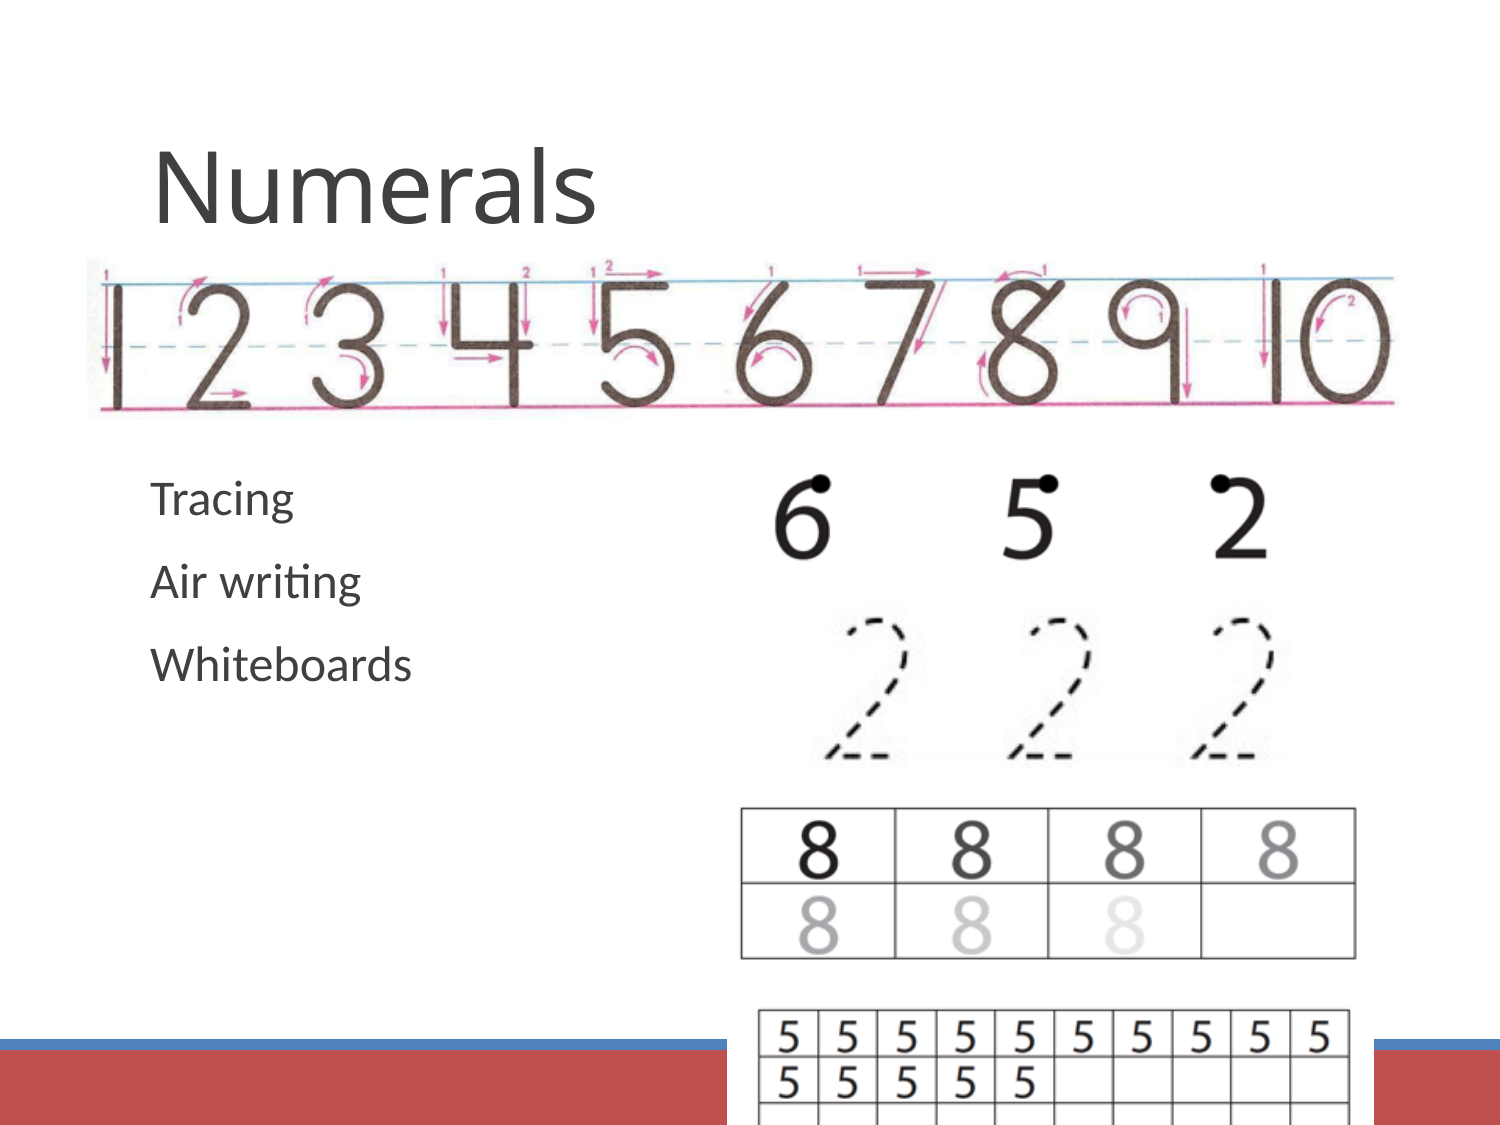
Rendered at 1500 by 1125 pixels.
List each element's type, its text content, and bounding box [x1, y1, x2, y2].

title Numerals [135, 13, 1373, 252]
picture [86, 256, 1418, 421]
list Tracing Air writing Whiteboards [135, 464, 723, 1125]
picture [726, 458, 1374, 1125]
